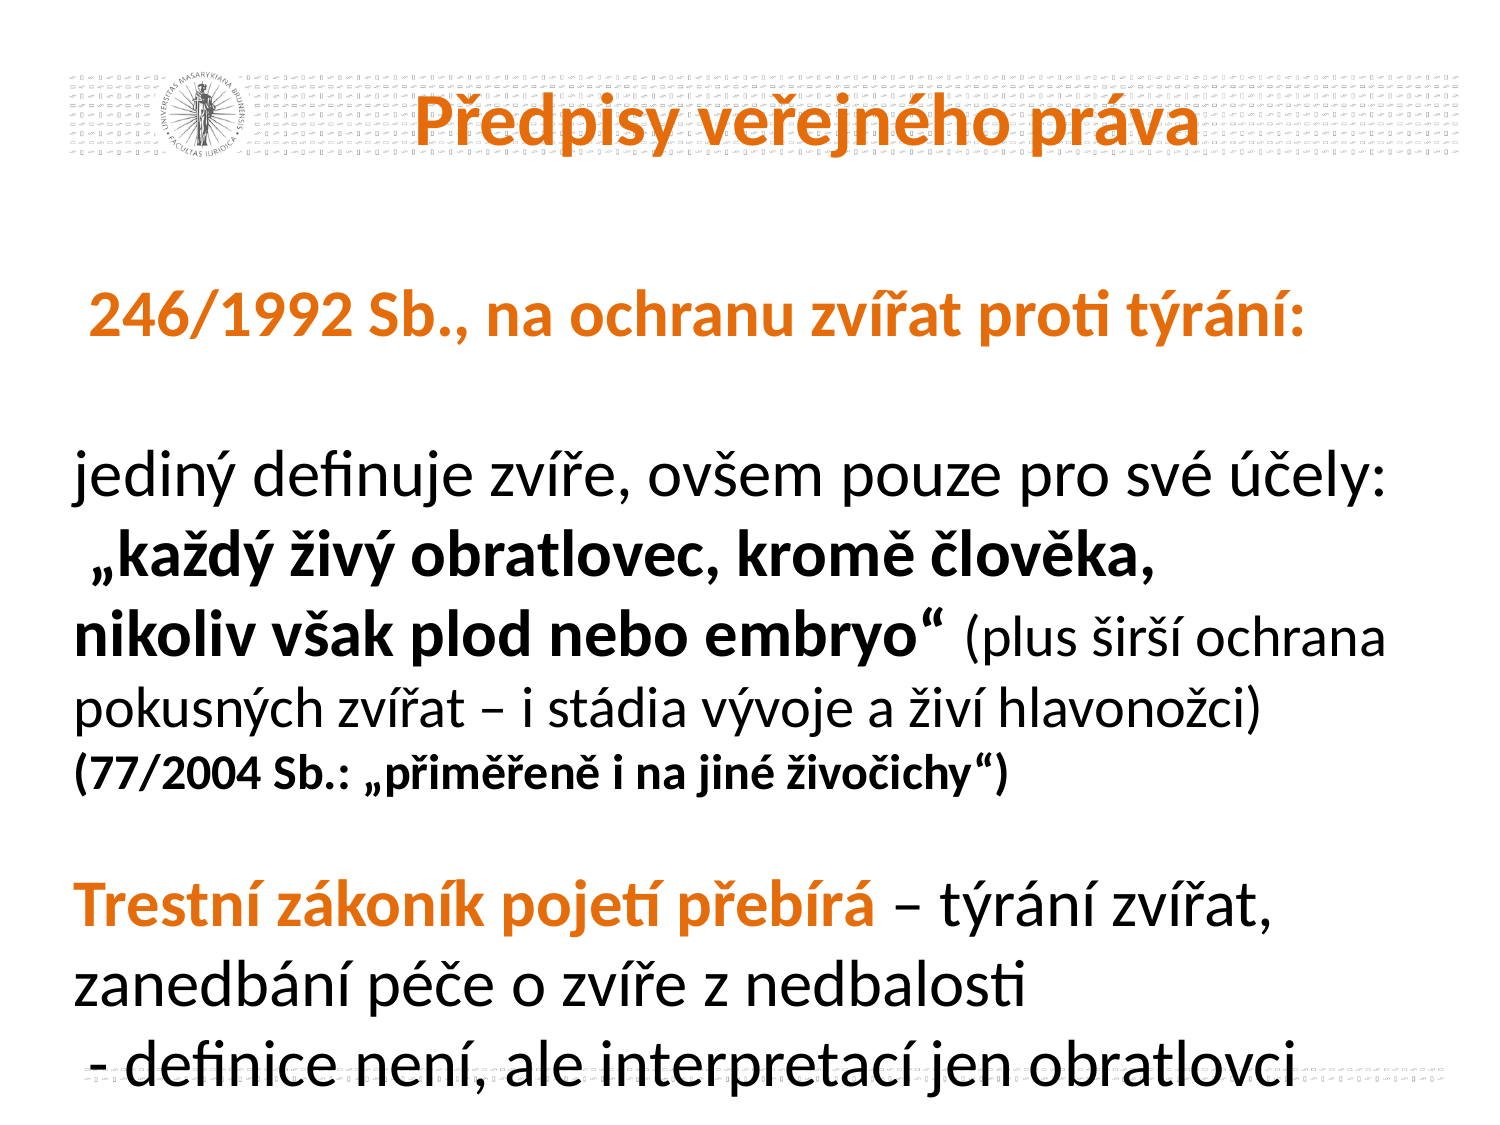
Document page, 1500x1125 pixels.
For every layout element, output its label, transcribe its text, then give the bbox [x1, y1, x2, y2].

text_box 246/1992 Sb., na ochranu zvířat proti týrání: jediný definuje zvíře, ovšem pouze pro své účely: „každý živý obratlovec, kromě člověka, nikoliv však plod nebo embryo“ (plus širší ochrana pokusných zvířat – i stádia vývoje a živí hlavonožci) (77/2004 Sb.: „přiměřeně i na jiné živočichy“) Trestní zákoník pojetí přebírá – týrání zvířat, zanedbání péče o zvíře z nedbalosti - definice není, ale interpretací jen obratlovci [59, 208, 1495, 1038]
picture [13, 1039, 1500, 1116]
picture [0, 42, 1500, 200]
